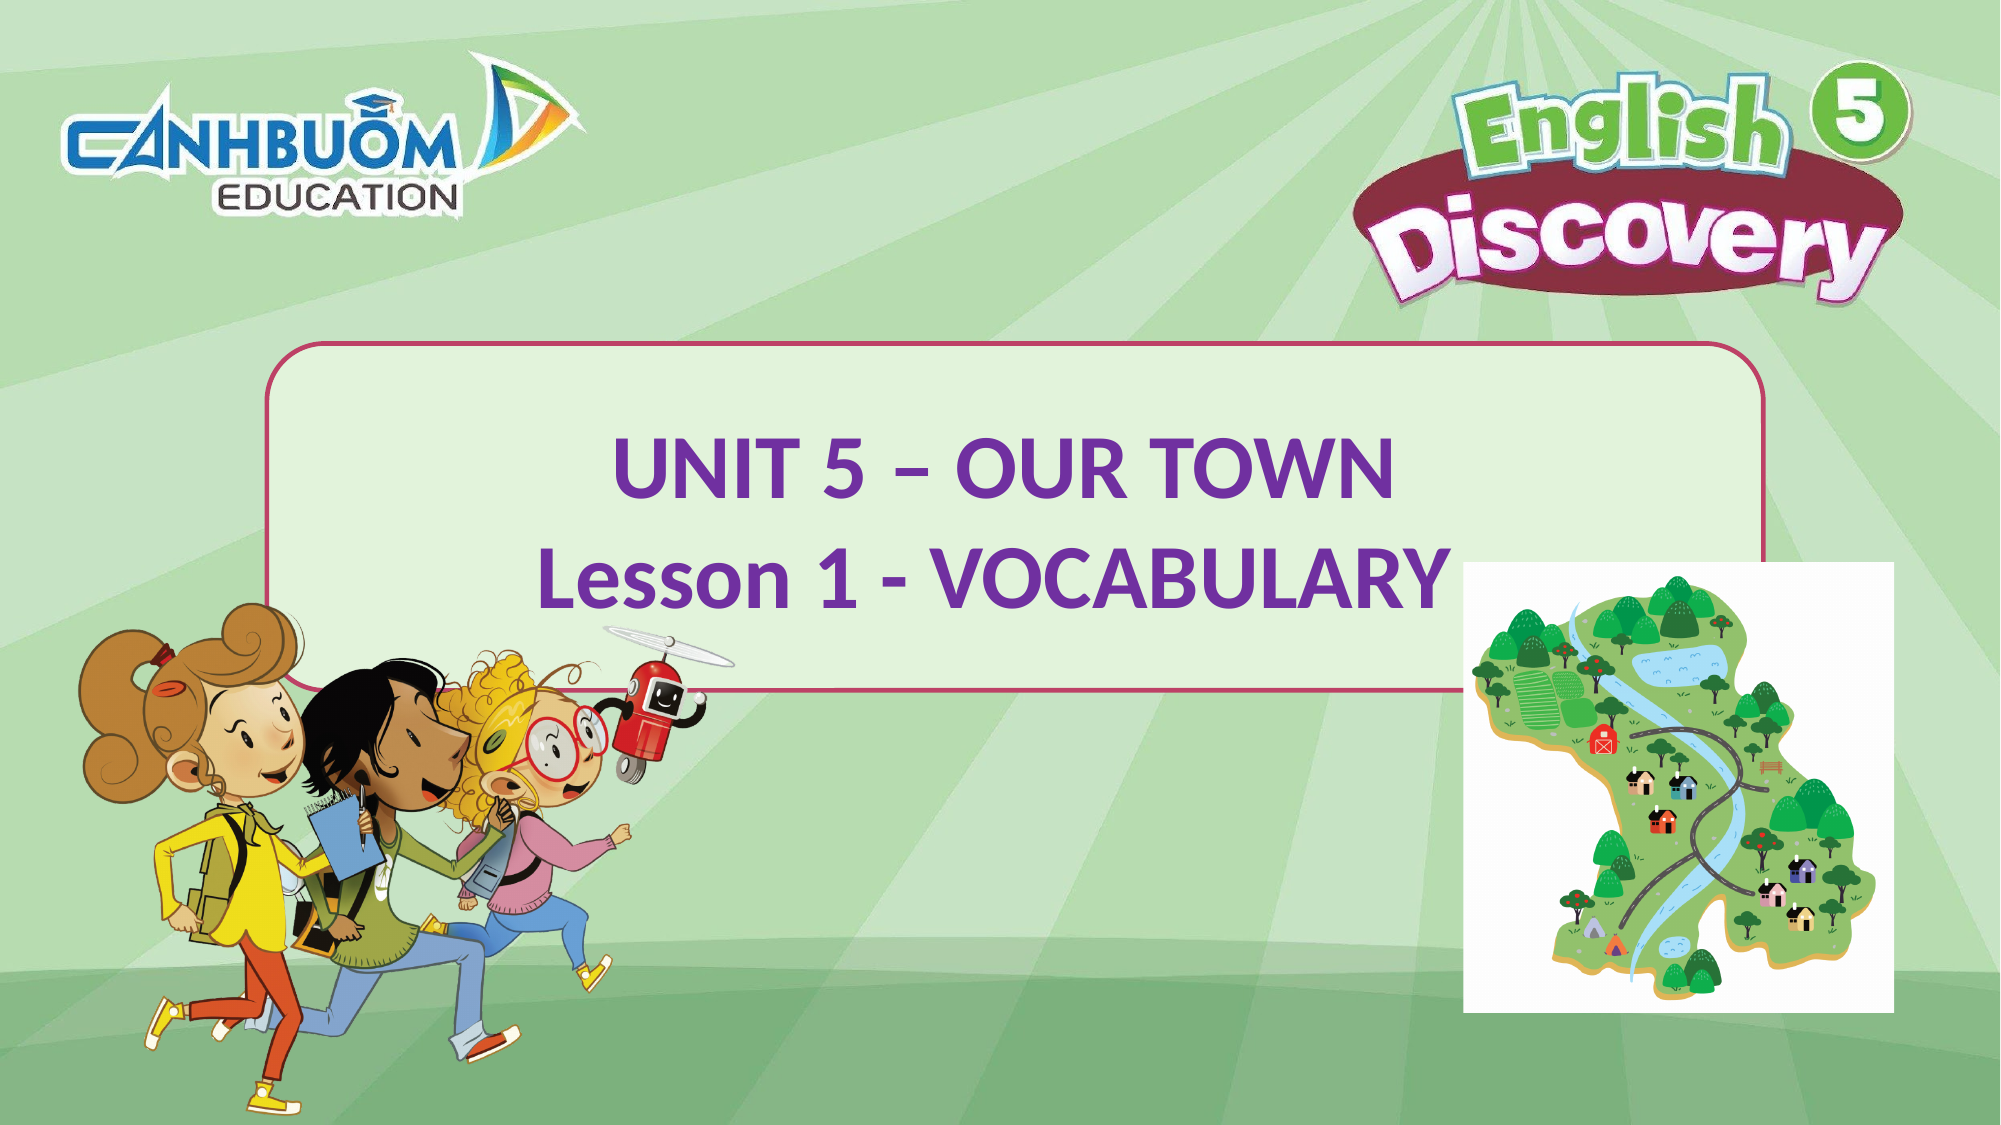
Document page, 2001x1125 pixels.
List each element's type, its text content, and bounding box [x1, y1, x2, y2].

picture [0, 0, 2001, 1125]
text_box UNIT 5 – OUR TOWN Lesson 1 - VOCABULARY [266, 343, 1764, 691]
